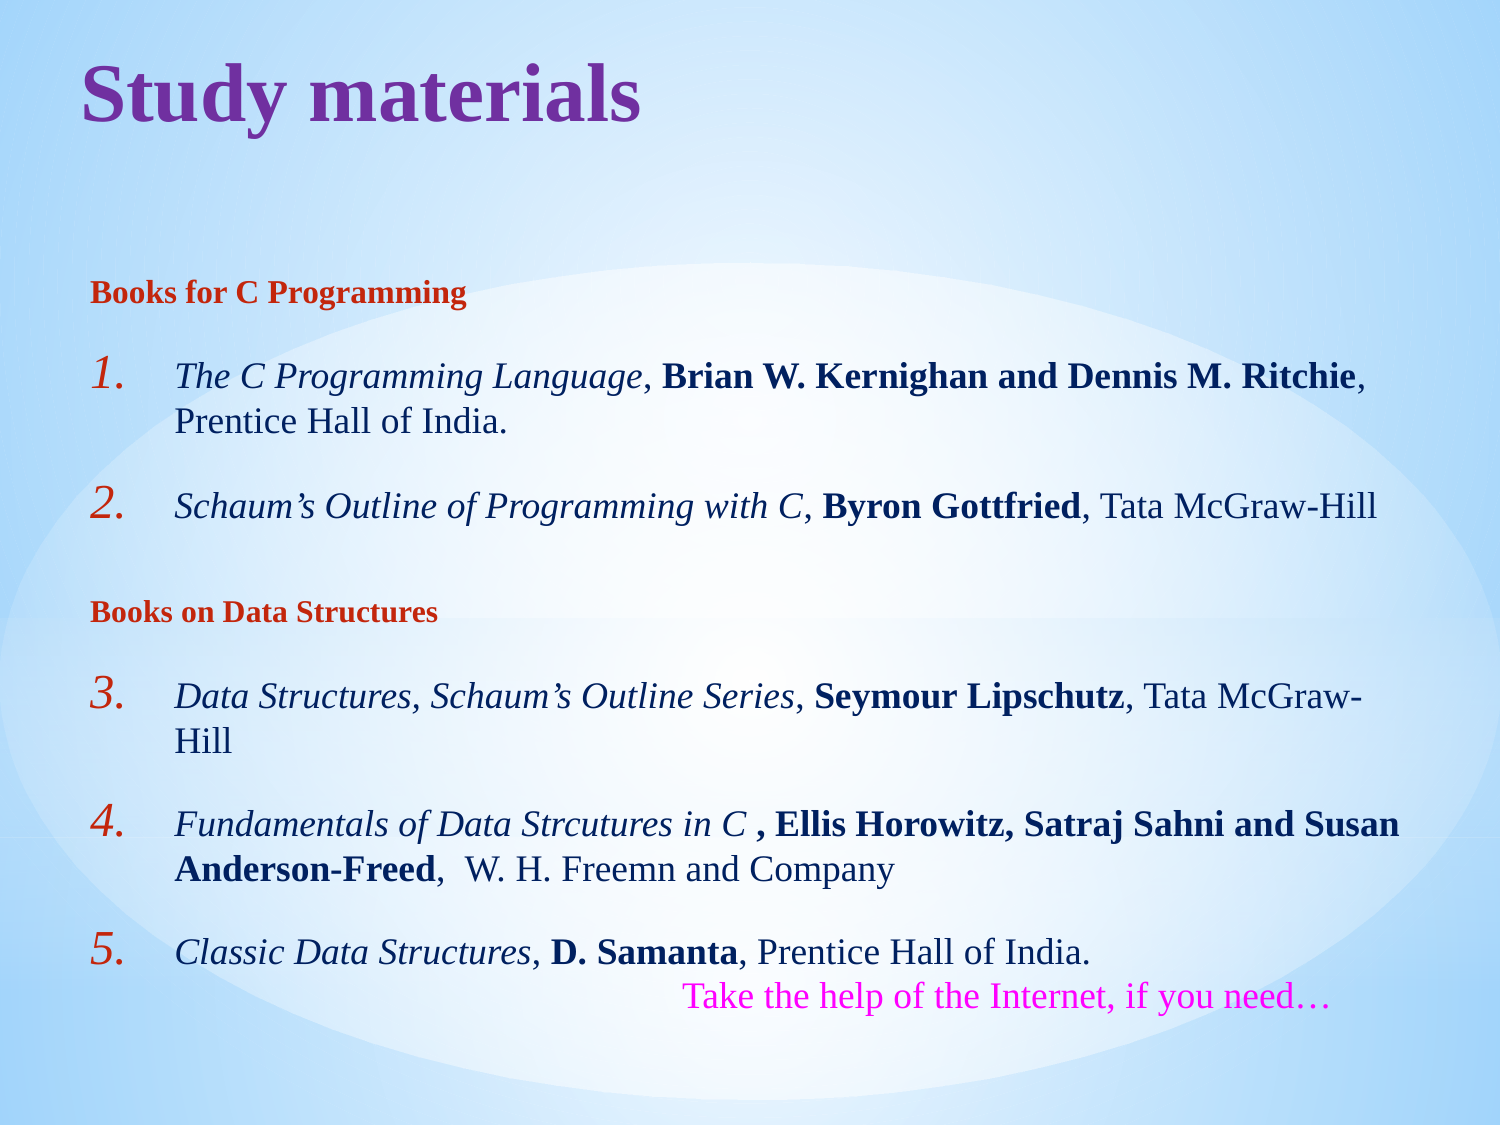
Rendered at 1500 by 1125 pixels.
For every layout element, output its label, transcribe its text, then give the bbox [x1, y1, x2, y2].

title Study materials [64, 30, 1134, 219]
list Books for C Programming The C Programming Language, Brian W. Kernighan and Dennis M. Ritchie, Prentice Hall of India. Schaum’s Outline of Programming with C, Byron Gottfried, Tata McGraw-Hill Books on Data Structures Data Structures, Schaum’s Outline Series, Seymour Lipschutz, Tata McGraw-Hill Fundamentals of Data Strcutures in C , Ellis Horowitz, Satraj Sahni and Susan Anderson-Freed, W. H. Freemn and Company Classic Data Structures, D. Samanta, Prentice Hall of India. [75, 262, 1425, 1012]
text_box Take the help of the Internet, if you need… [667, 964, 1376, 1024]
